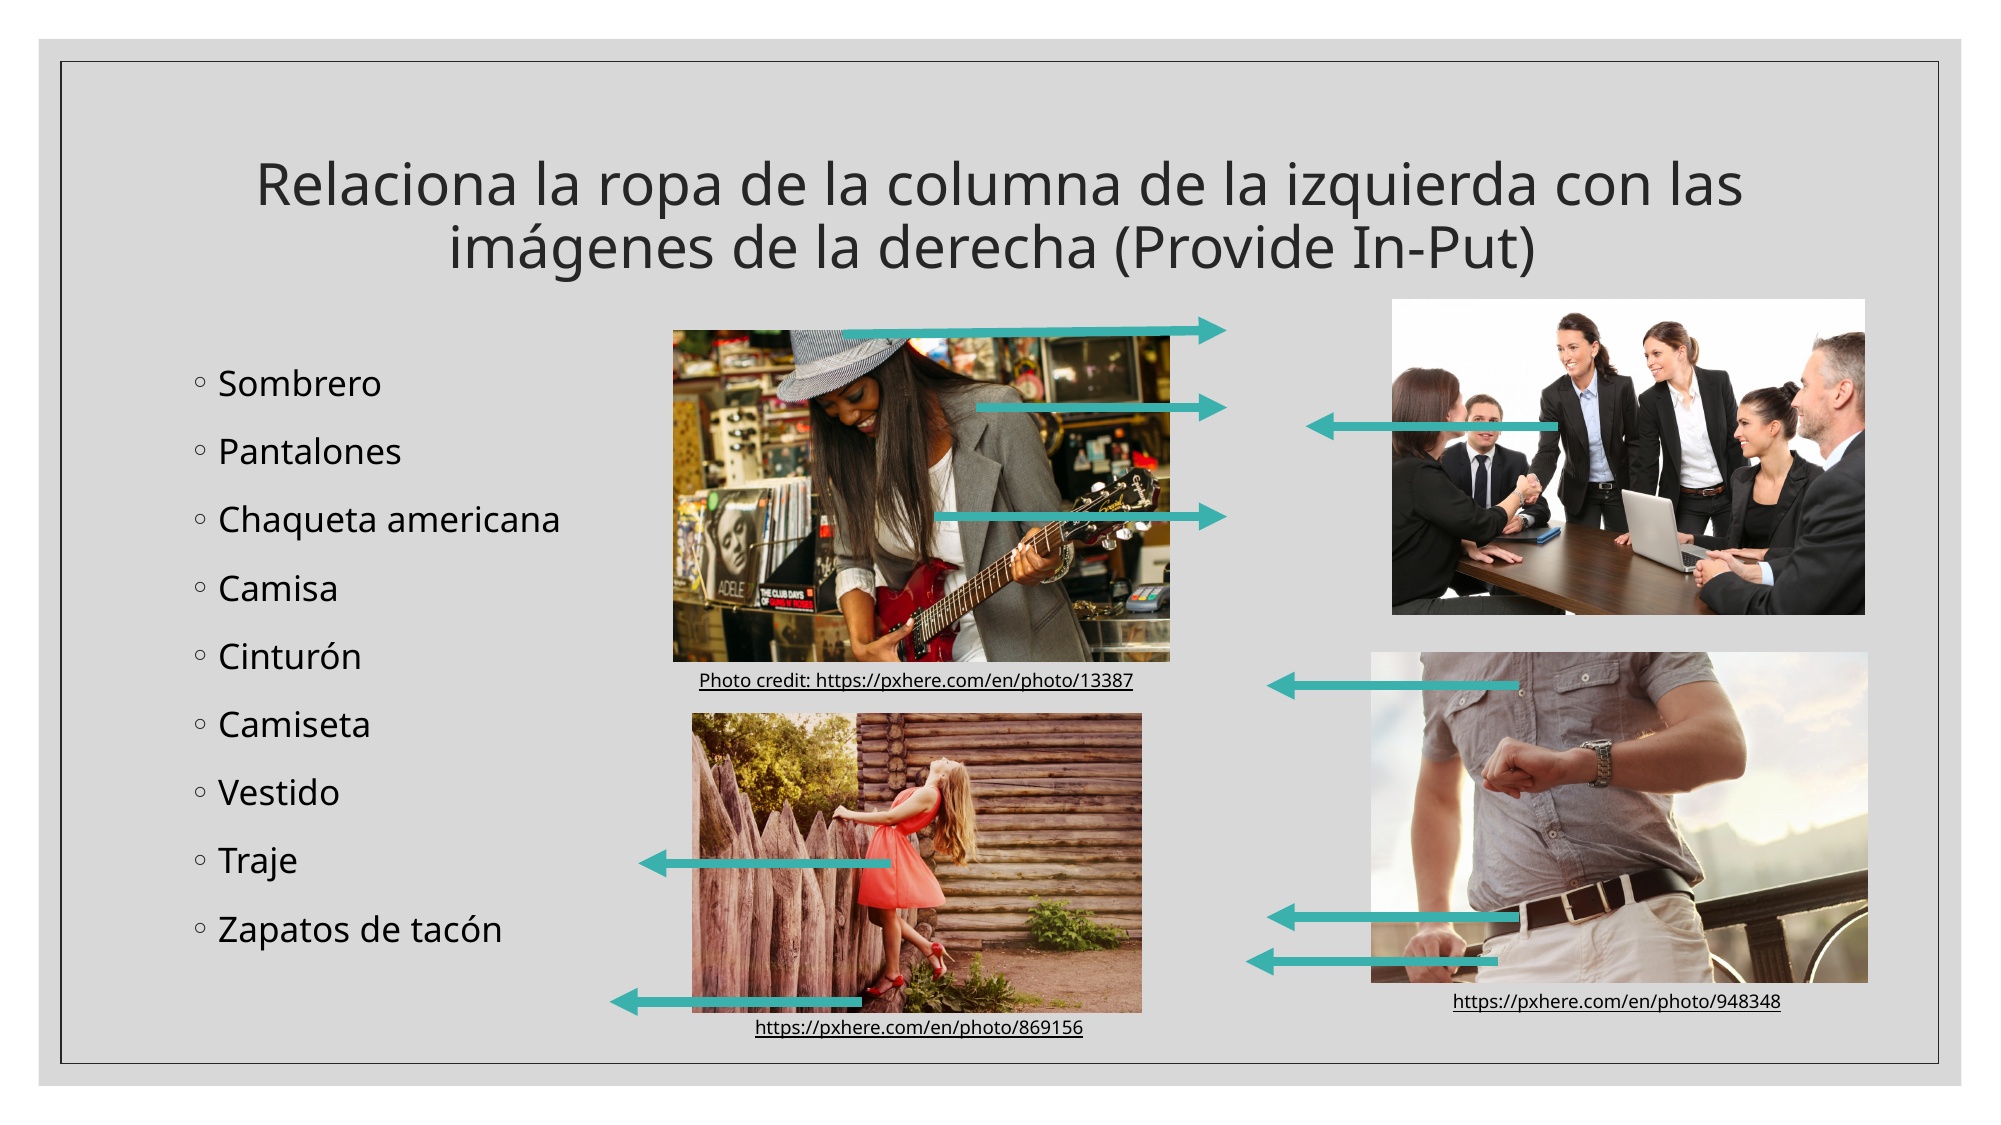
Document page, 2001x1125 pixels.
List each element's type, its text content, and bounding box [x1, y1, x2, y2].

picture [1371, 652, 1868, 983]
list Sombrero Pantalones Chaqueta americana Camisa Cinturón Camiseta Vestido Traje Zapatos de tacón [174, 345, 940, 960]
title Relaciona la ropa de la columna de la izquierda con las imágenes de la derecha (Provide In-Put) [174, 105, 1825, 331]
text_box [842, 330, 1227, 335]
text_box Photo credit: https://pxhere.com/en/photo/13387 [684, 668, 1167, 702]
picture [691, 713, 1142, 1013]
text_box https://pxhere.com/en/photo/948348 [1438, 990, 1801, 1024]
text_box https://pxhere.com/en/photo/869156 [740, 1020, 1103, 1049]
picture [673, 330, 1170, 662]
picture [1392, 299, 1865, 615]
